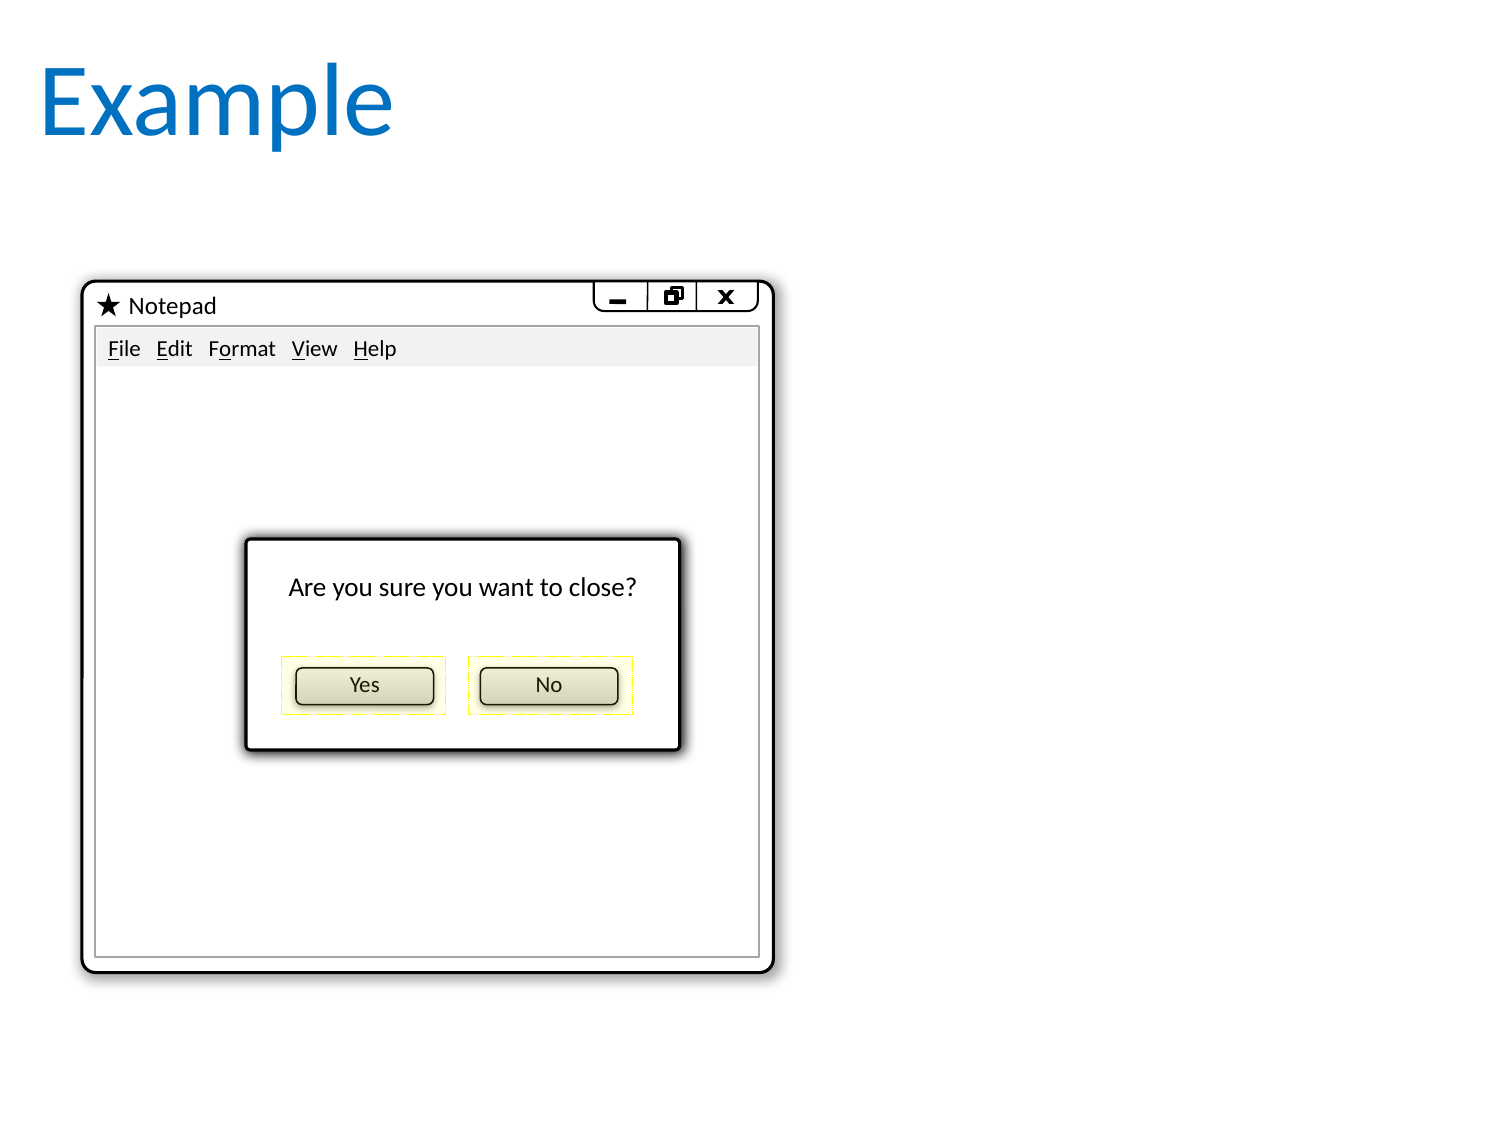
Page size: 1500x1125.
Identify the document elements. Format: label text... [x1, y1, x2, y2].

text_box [593, 280, 758, 312]
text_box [96, 281, 584, 327]
text_box [588, 324, 761, 330]
text_box [79, 279, 776, 975]
text_box [93, 373, 761, 959]
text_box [96, 327, 758, 368]
text_box [279, 654, 447, 717]
text_box Are you sure you want to close? [257, 562, 668, 610]
text_box You clicked [243, 536, 682, 753]
text_box Example [23, 23, 1477, 164]
text_box [467, 654, 635, 717]
